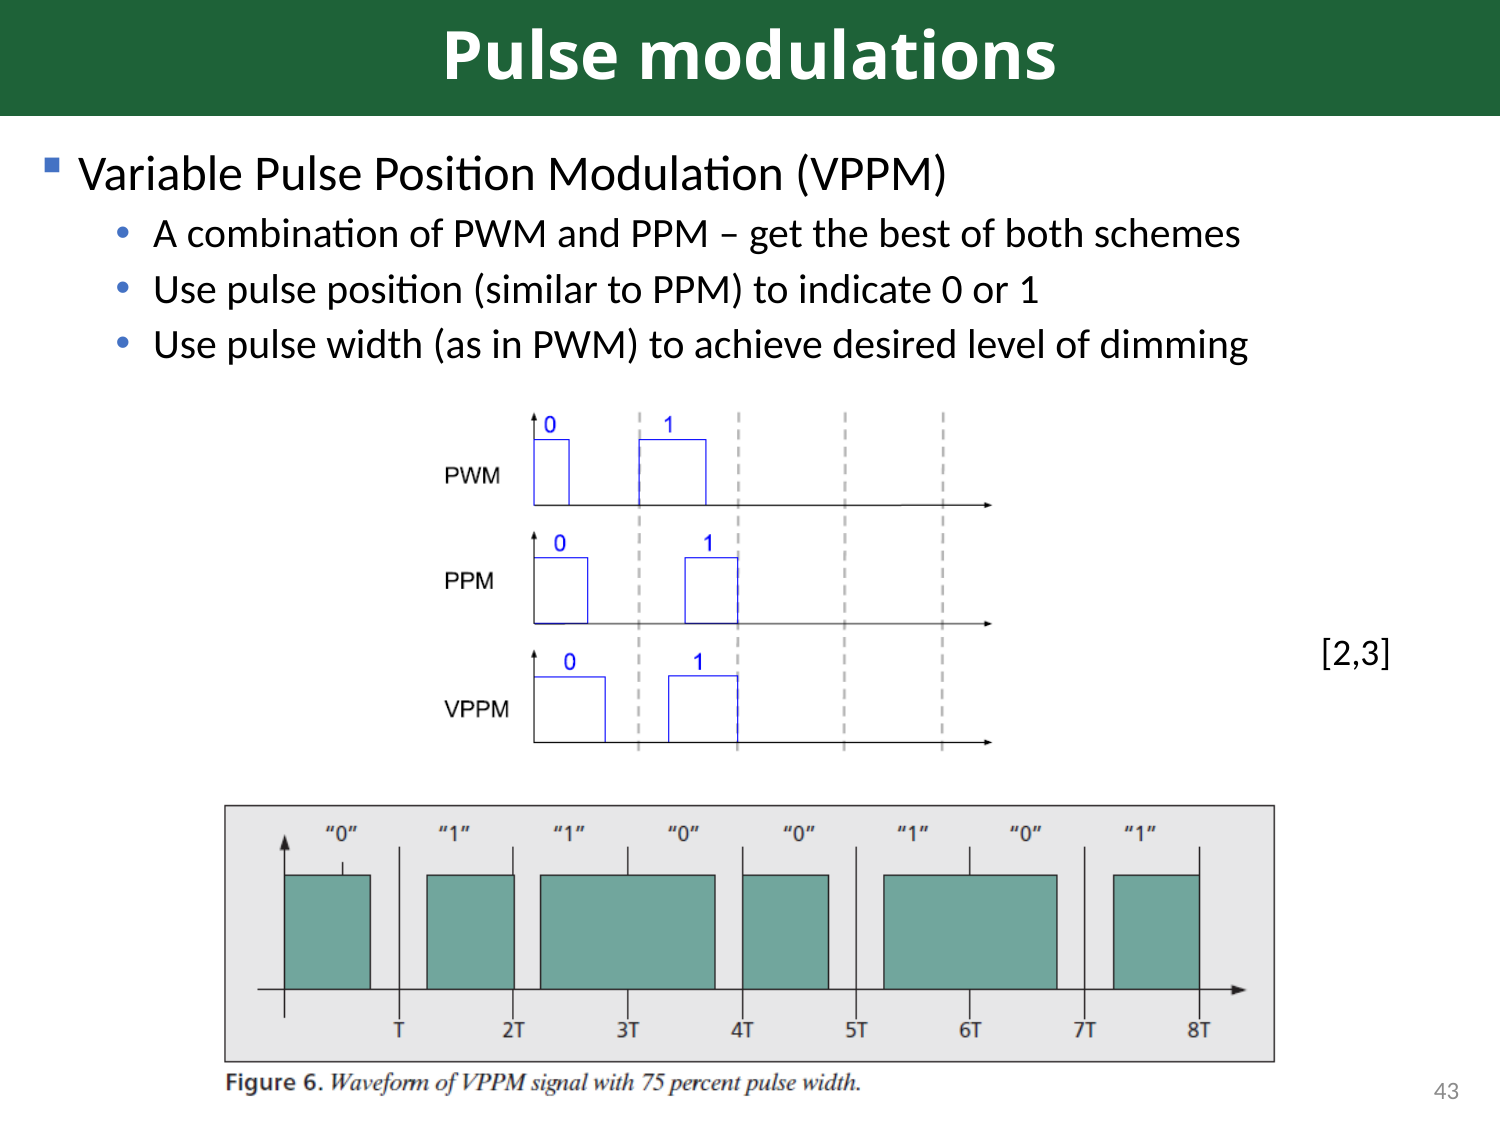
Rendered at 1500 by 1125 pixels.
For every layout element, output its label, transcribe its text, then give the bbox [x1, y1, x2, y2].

title Pulse modulations [0, 0, 1500, 116]
text_box [2,3] [1306, 620, 1407, 681]
slide_number 43 [1136, 1059, 1475, 1120]
picture [194, 794, 1306, 1102]
picture [412, 403, 1023, 752]
list Variable Pulse Position Modulation (VPPM) A combination of PWM and PPM – get the best of both schemes Use pulse position (similar to PPM) to indicate 0 or 1 Use pulse width (as in PWM) to achieve desired level of dimming [25, 139, 1475, 1102]
